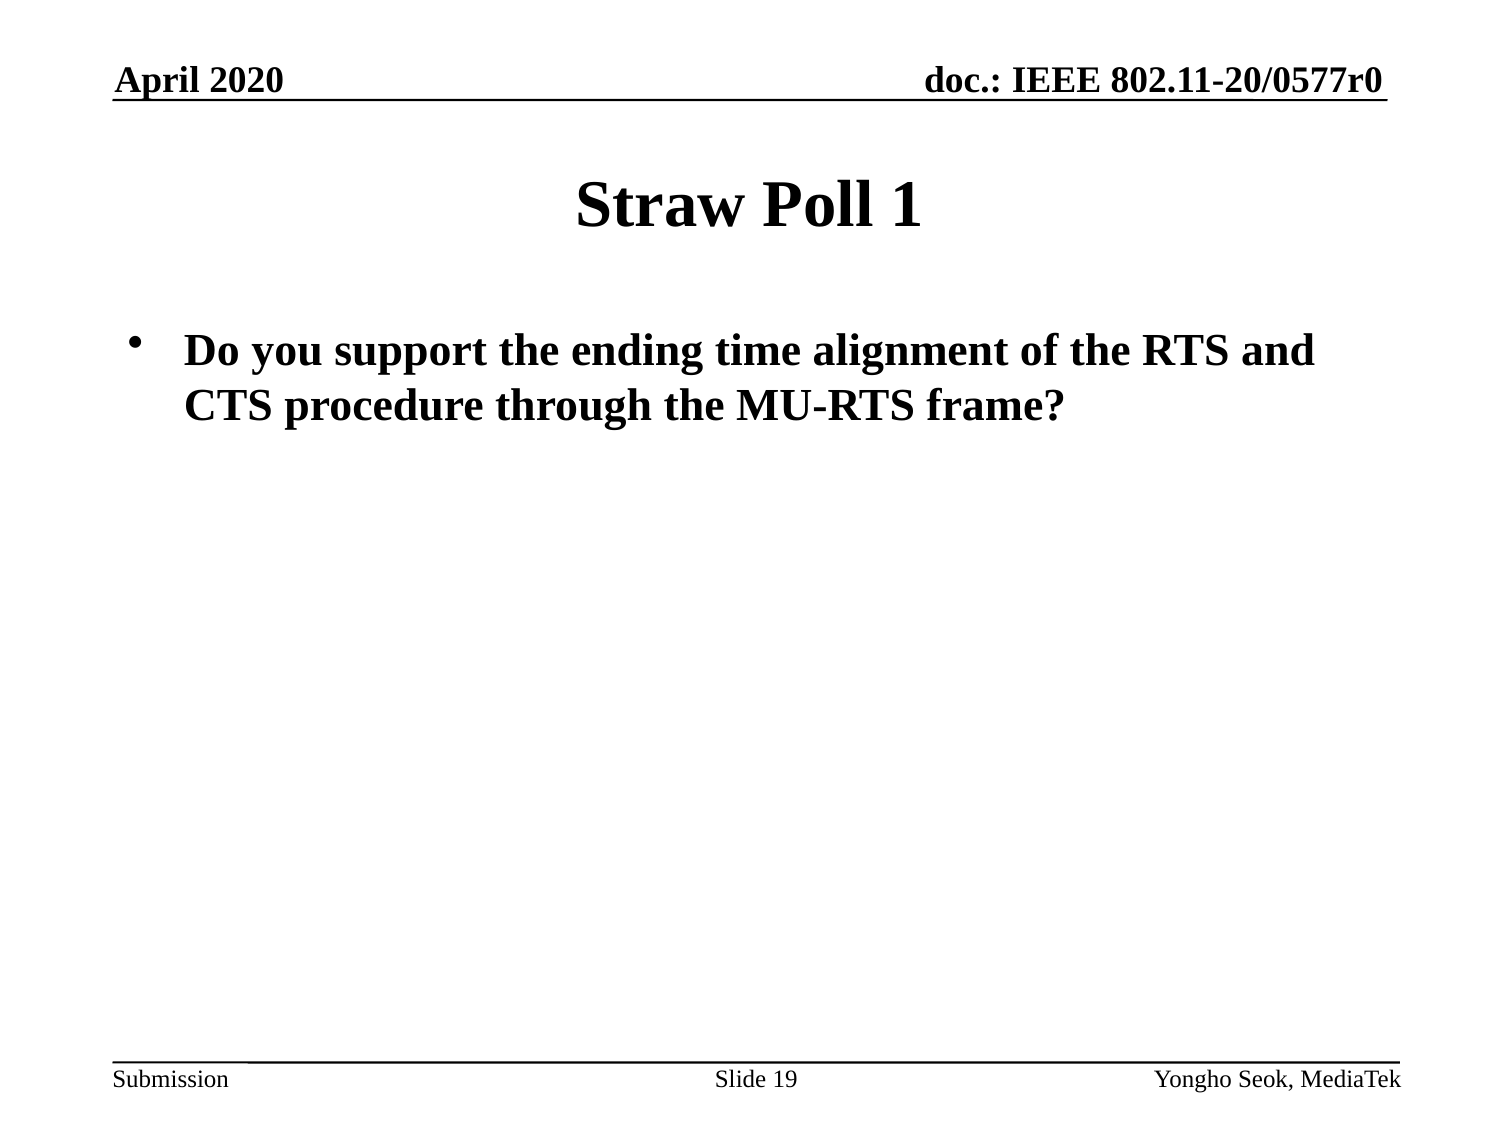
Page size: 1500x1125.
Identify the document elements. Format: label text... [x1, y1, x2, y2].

footer Yongho Seok, MediaTek [1150, 1061, 1402, 1093]
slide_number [114, 54, 286, 101]
list Do you support the ending time alignment of the RTS and CTS procedure through the MU-RTS frame? [112, 312, 1388, 988]
title Straw Poll 1 [0, 112, 1500, 288]
slide_number Slide 19 [712, 1061, 800, 1093]
